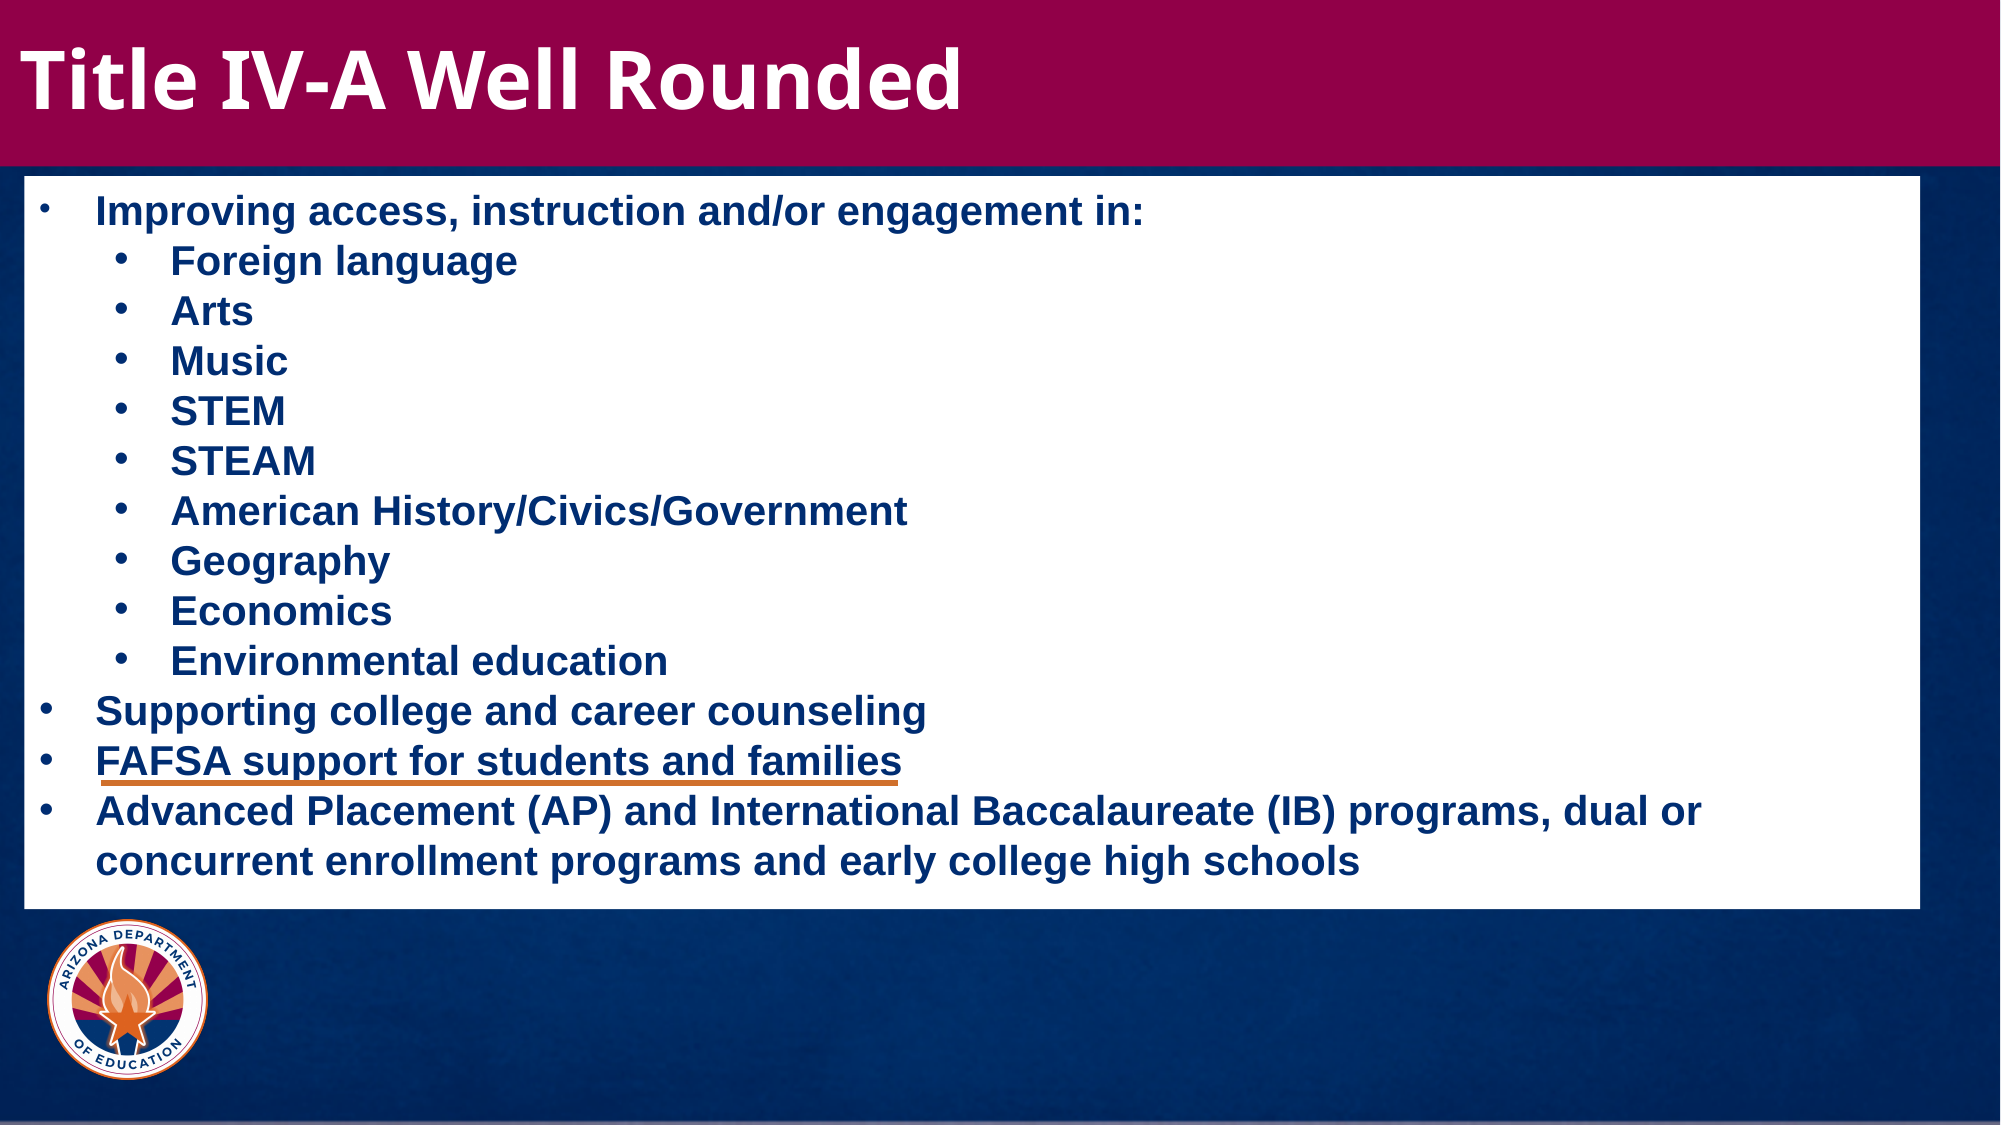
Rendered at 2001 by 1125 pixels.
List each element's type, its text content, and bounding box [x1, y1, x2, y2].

title Title IV-A Well Rounded [4, 19, 2000, 148]
text_box ​Improving access, instruction and/or engagement in: Foreign language Arts Music STEM STEAM American History/Civics/Government Geography Economics Environmental education Supporting college and career counseling FAFSA support for students and families Advanced Placement (AP) and International Baccalaureate (IB) programs, dual or concurrent enrollment programs and early college high schools [24, 176, 1921, 910]
picture [0, 0, 2001, 1125]
text_box [0, 0, 2000, 167]
